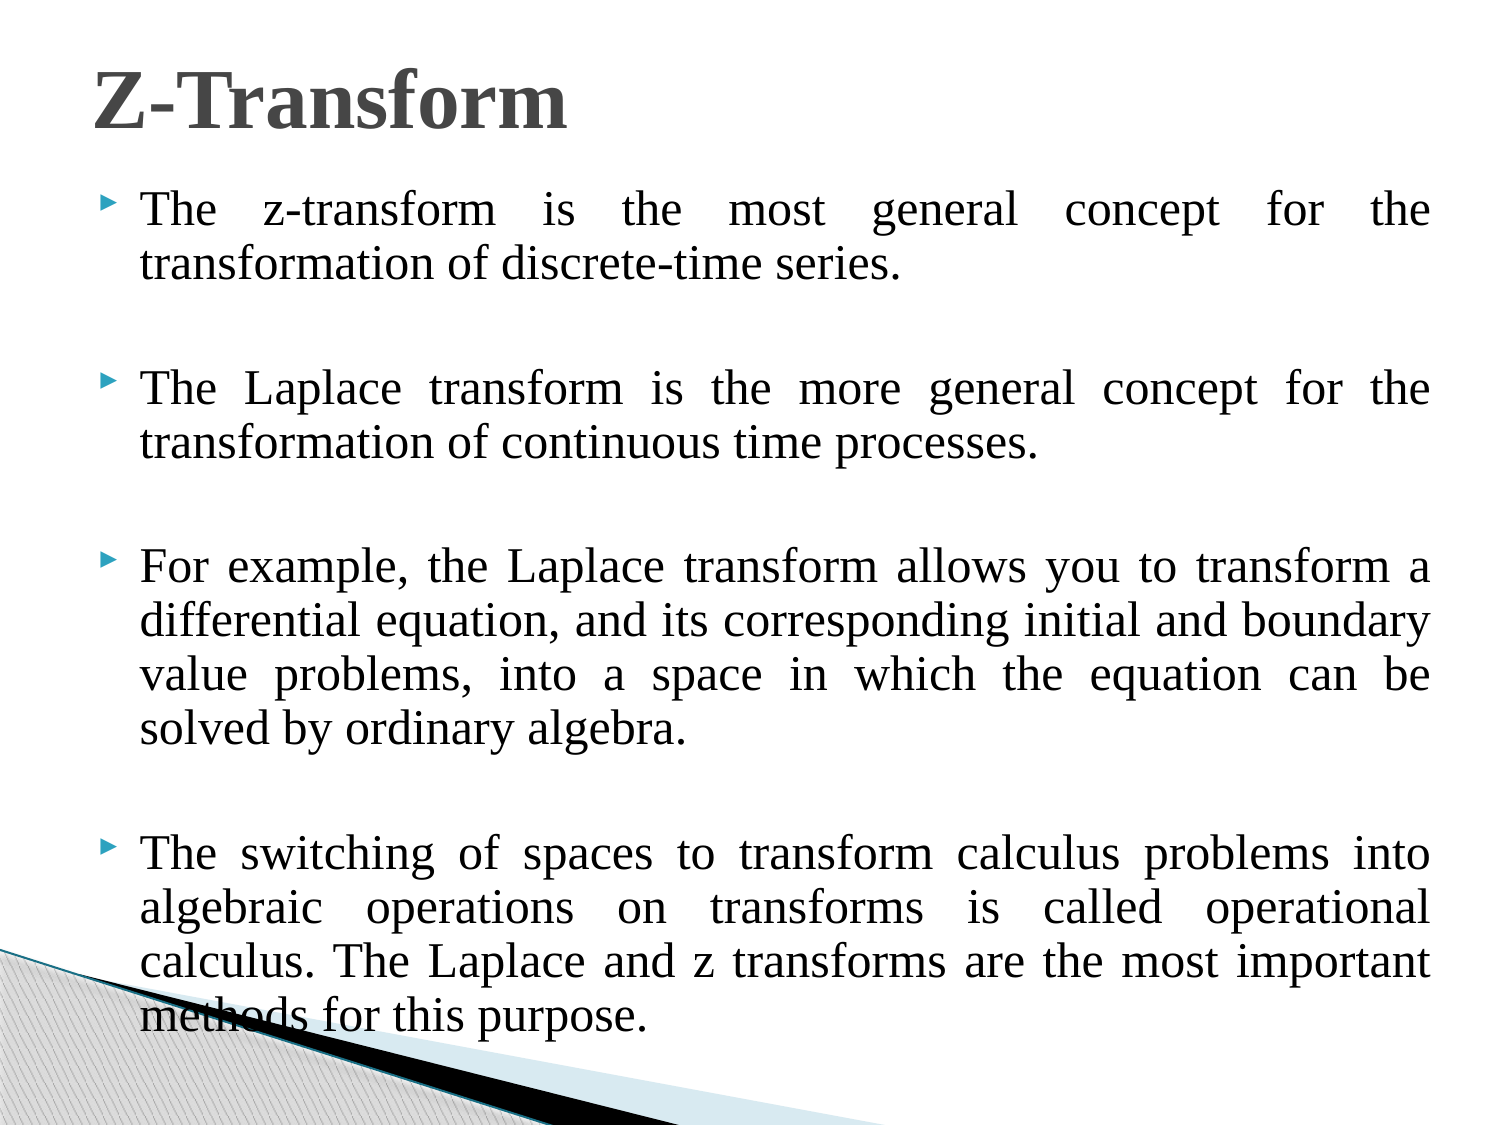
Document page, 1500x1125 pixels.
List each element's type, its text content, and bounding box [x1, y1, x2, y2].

title Z-Transform [76, 0, 1427, 188]
list The z-transform is the most general concept for the transformation of discrete-time series. The Laplace transform is the more general concept for the transformation of continuous time processes. For example, the Laplace transform allows you to transform a differential equation, and its corresponding initial and boundary value problems, into a space in which the equation can be solved by ordinary algebra. The switching of spaces to transform calculus problems into algebraic operations on transforms is called operational calculus. The Laplace and z transforms are the most important methods for this purpose. [64, 174, 1447, 988]
